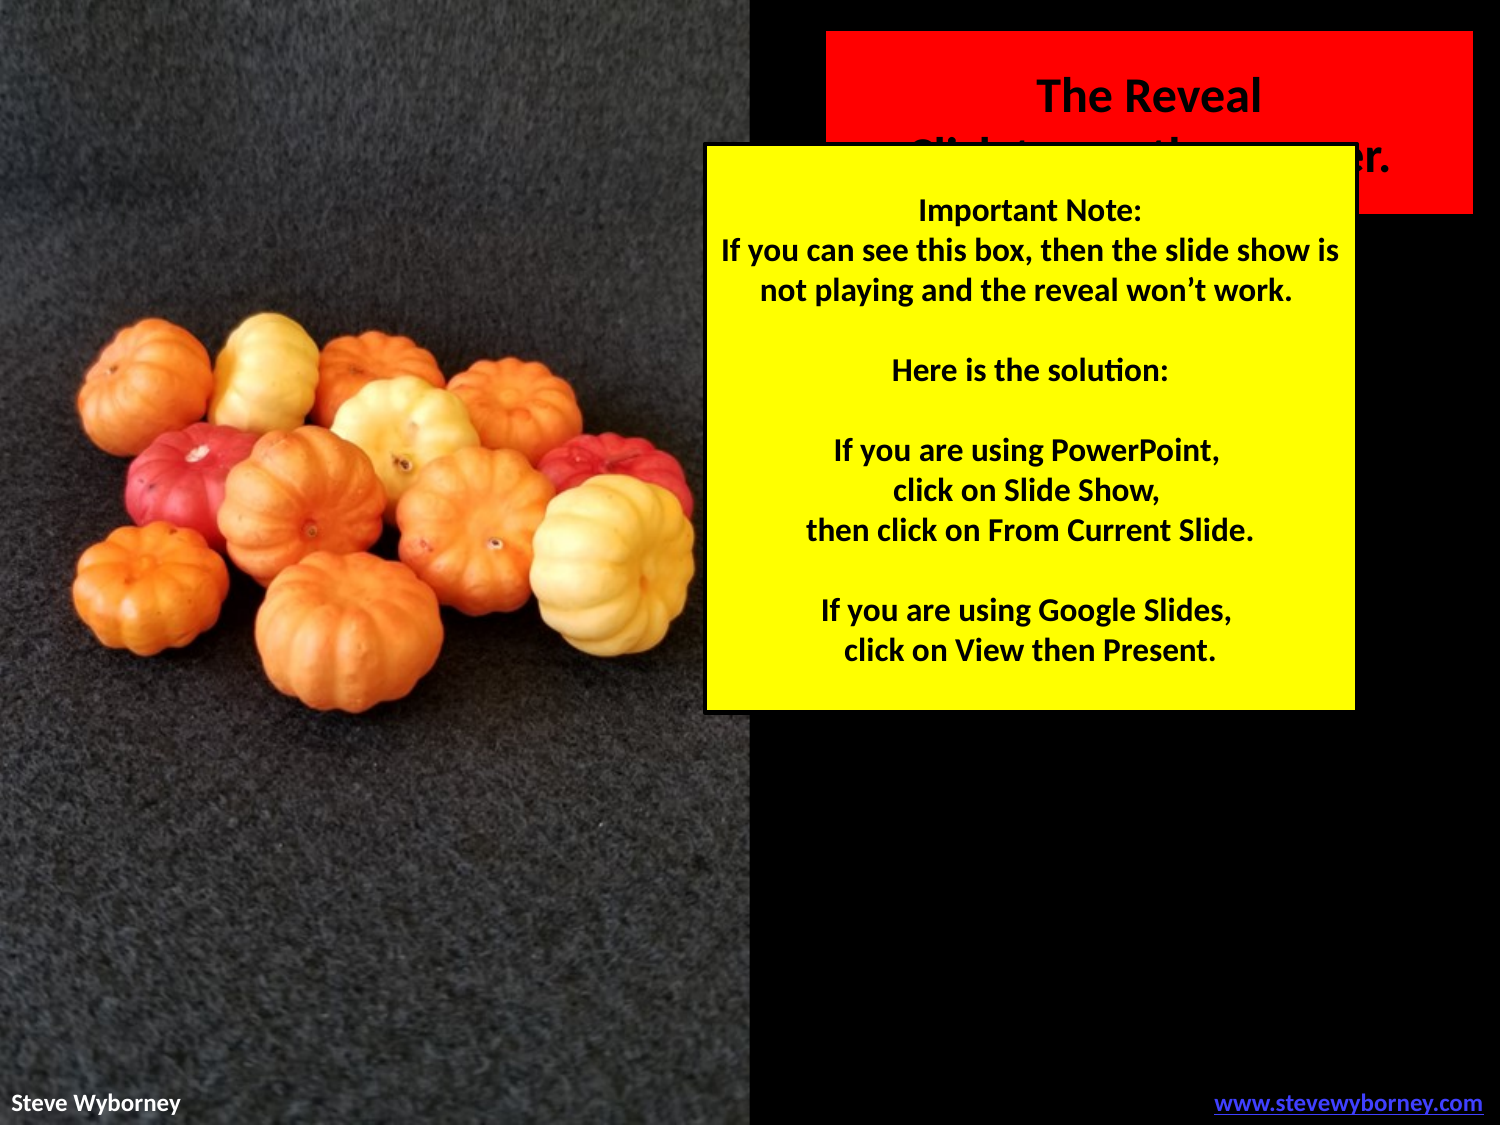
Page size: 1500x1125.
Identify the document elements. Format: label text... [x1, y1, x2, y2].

text_box The Reveal Click to see the answer. [821, 27, 1478, 218]
picture [0, 0, 751, 1125]
text_box 12 pumpkins [823, 23, 1479, 215]
text_box Important Note: If you can see this box, then the slide show is not playing and the reveal won’t work. Here is the solution: If you are using PowerPoint, click on Slide Show, then click on From Current Slide. If you are using Google Slides, click on View then Present. [754, 142, 1359, 715]
text_box www.stevewyborney.com [1199, 1079, 1499, 1125]
